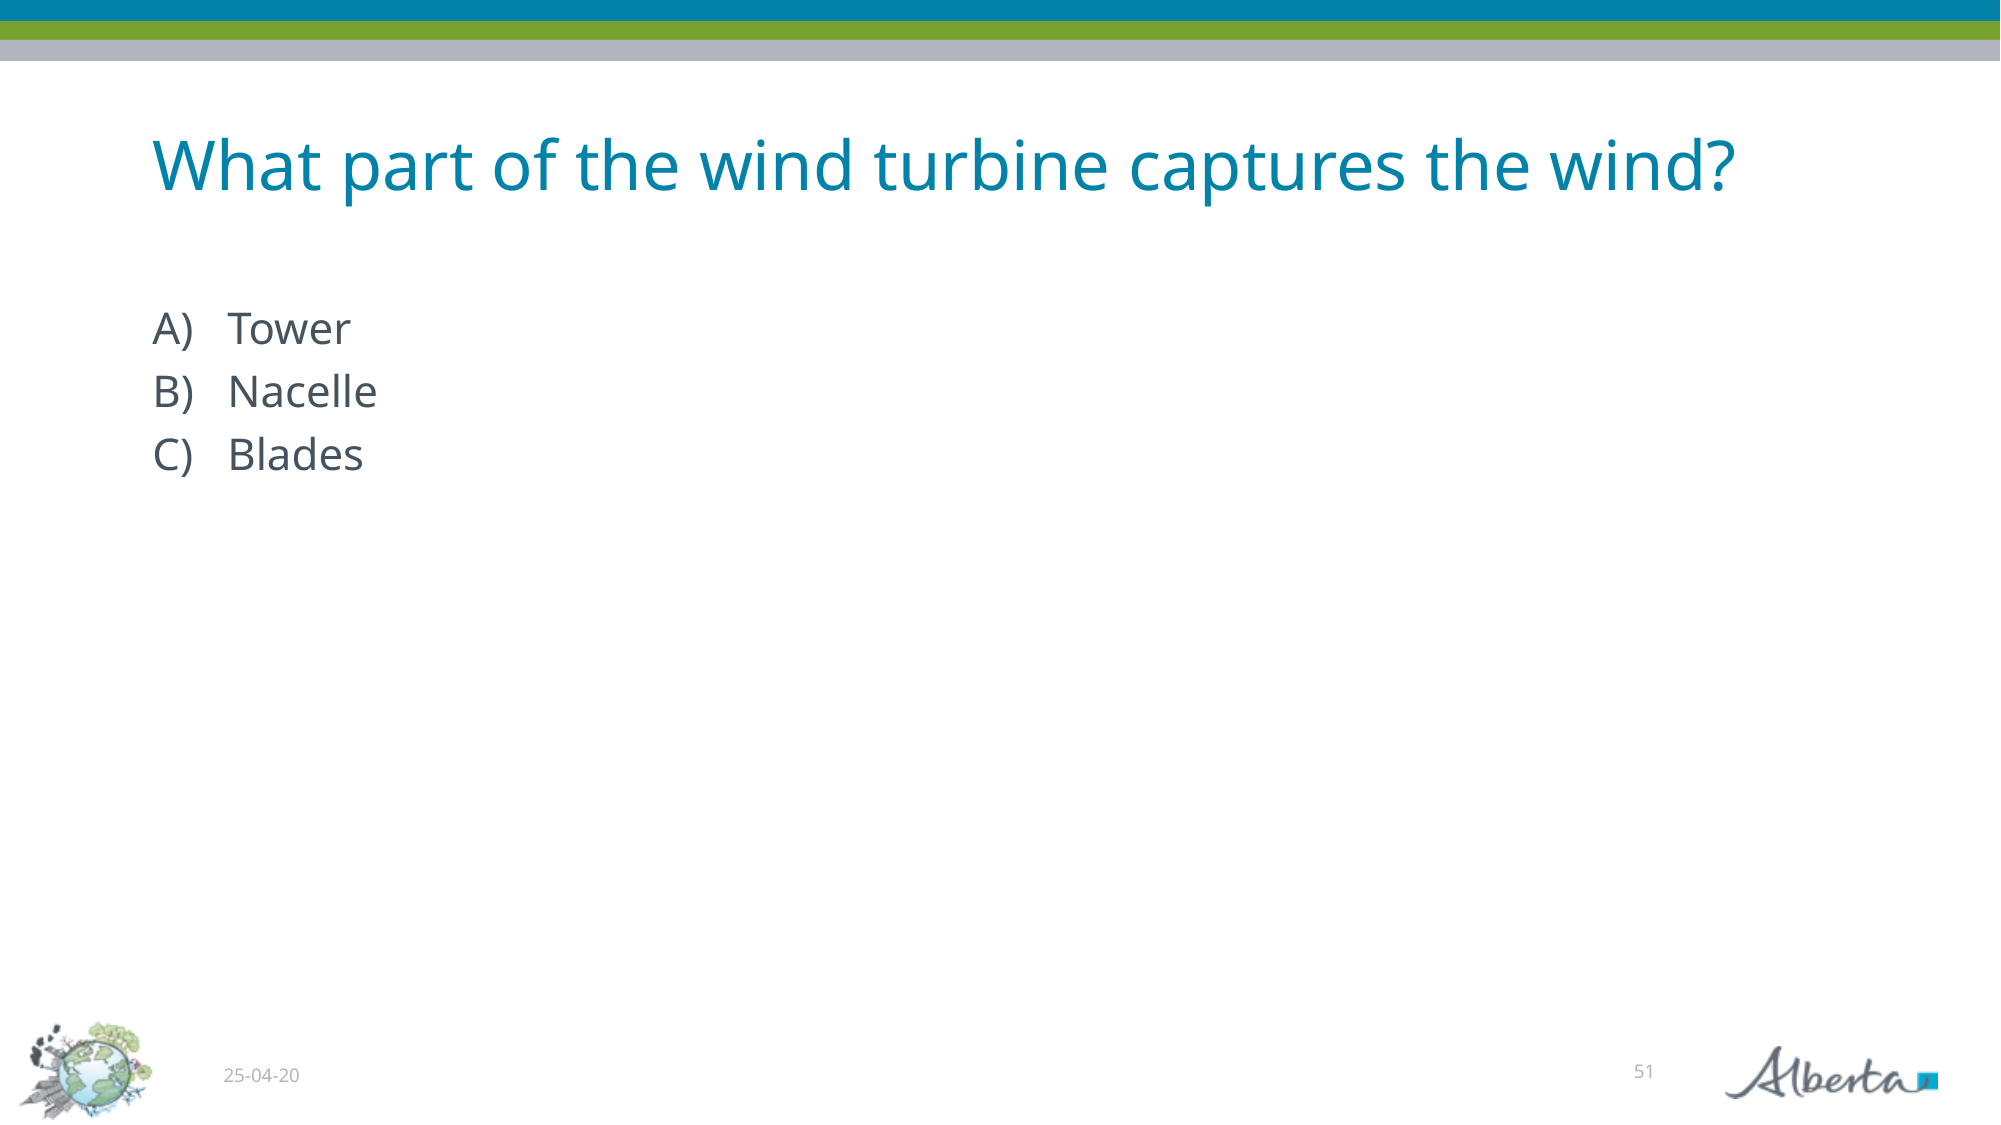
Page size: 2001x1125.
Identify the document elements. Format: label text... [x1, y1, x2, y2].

slide_number 51 [1412, 1042, 1671, 1103]
picture [1725, 1046, 1938, 1099]
list Tower Nacelle Blades [137, 299, 1863, 1014]
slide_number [208, 1046, 588, 1103]
picture [12, 1016, 157, 1125]
title What part of the wind turbine captures the wind? [137, 59, 1863, 278]
